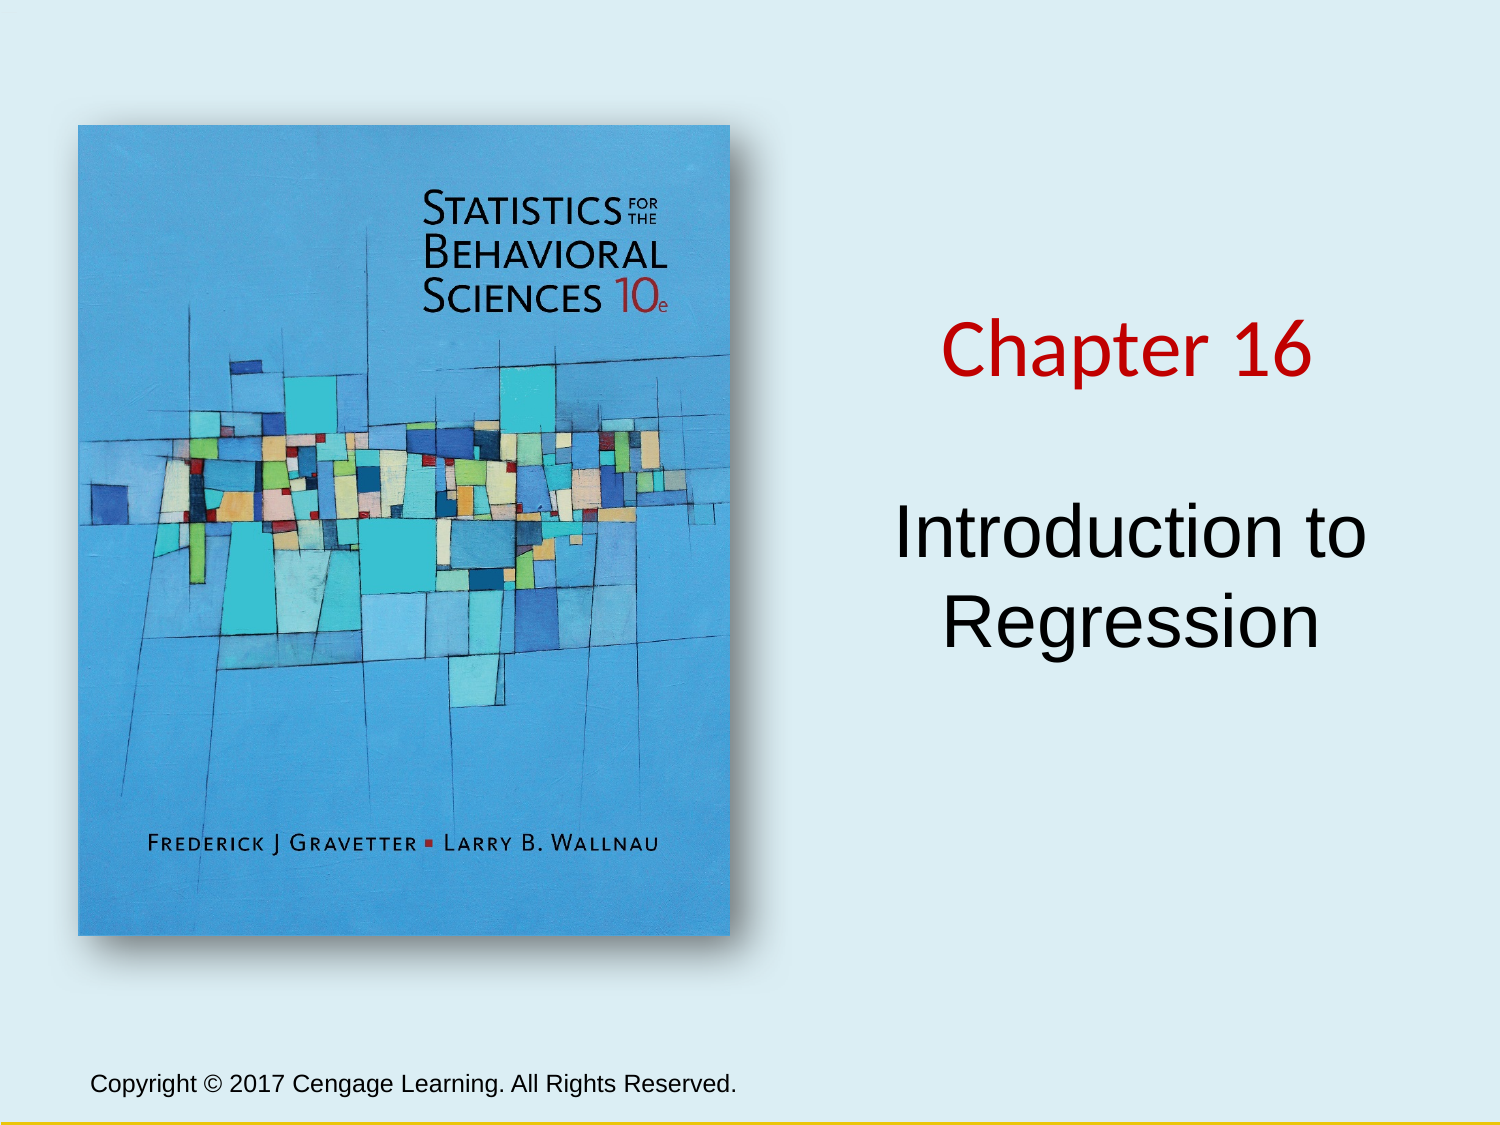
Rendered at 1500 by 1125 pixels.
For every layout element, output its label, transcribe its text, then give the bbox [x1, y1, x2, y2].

subtitle Chapter 16 [812, 222, 1444, 464]
footer Copyright © 2017 Cengage Learning. All Rights Reserved. [75, 1052, 800, 1113]
picture [78, 125, 730, 936]
title Introduction to Regression [812, 474, 1450, 933]
